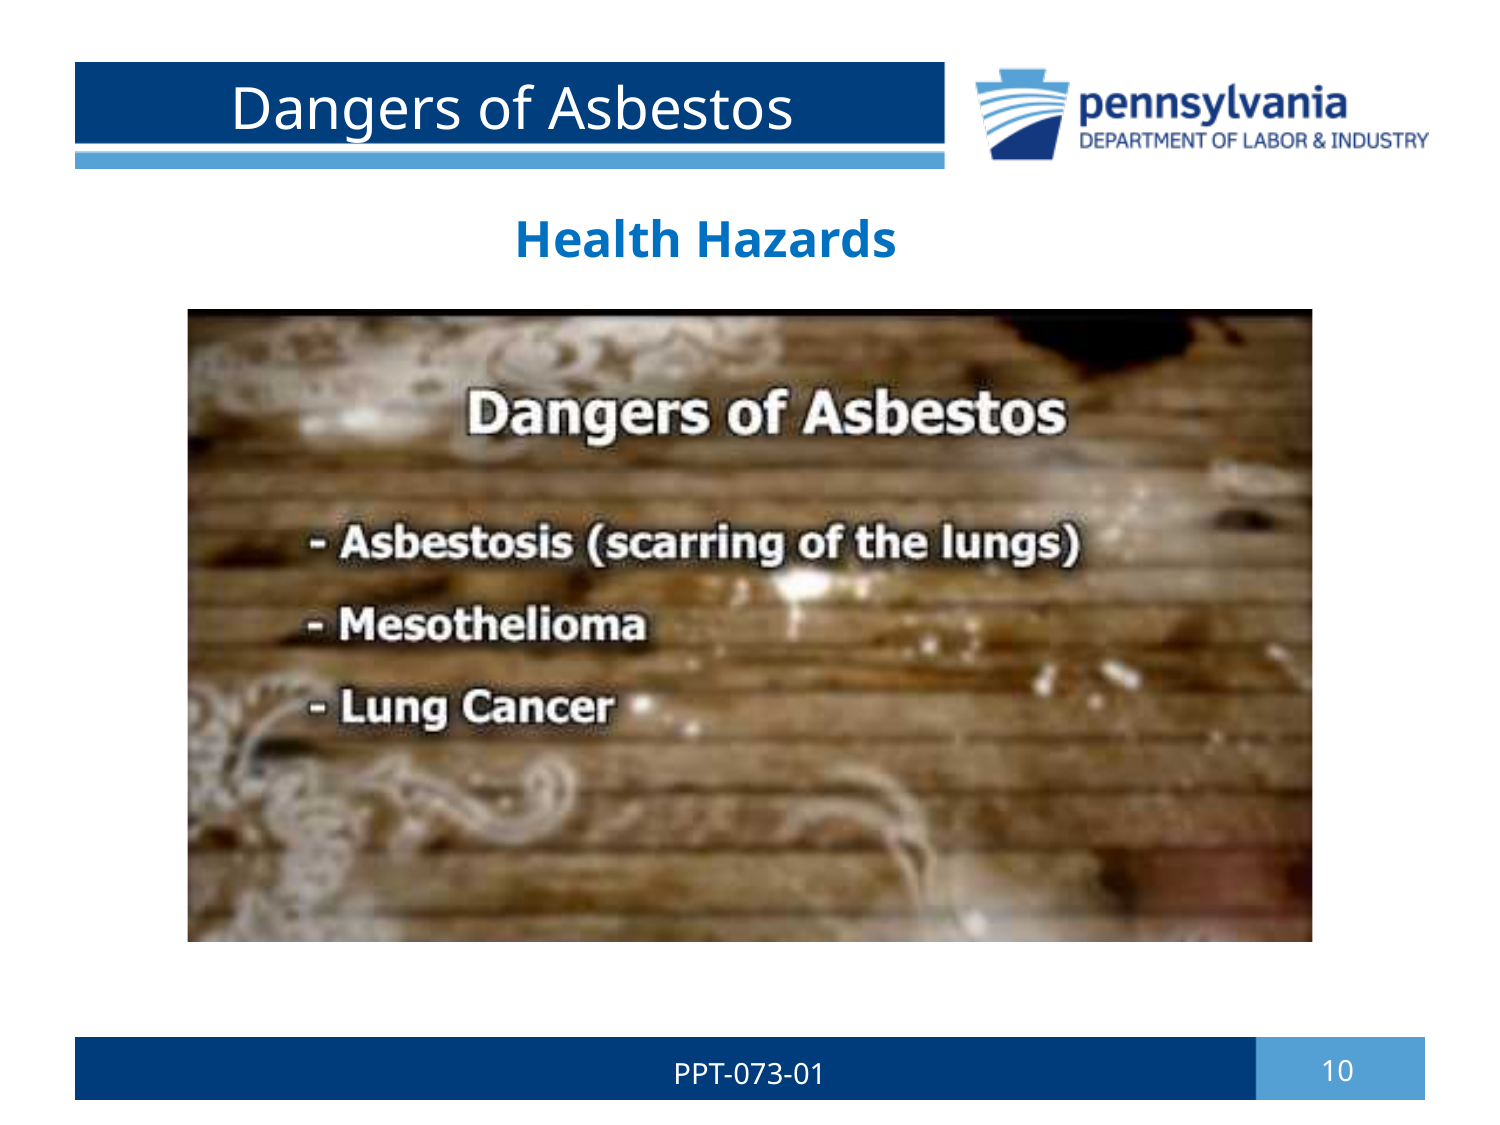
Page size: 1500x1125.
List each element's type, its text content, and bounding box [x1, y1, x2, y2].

picture [187, 308, 1313, 943]
title Dangers of Asbestos [75, 62, 950, 150]
footer PPT-073-01 [512, 1042, 988, 1103]
picture [75, 1037, 1425, 1100]
text_box Health Hazards [499, 199, 1038, 275]
picture [75, 62, 1429, 169]
slide_number 10 [1250, 1042, 1425, 1103]
